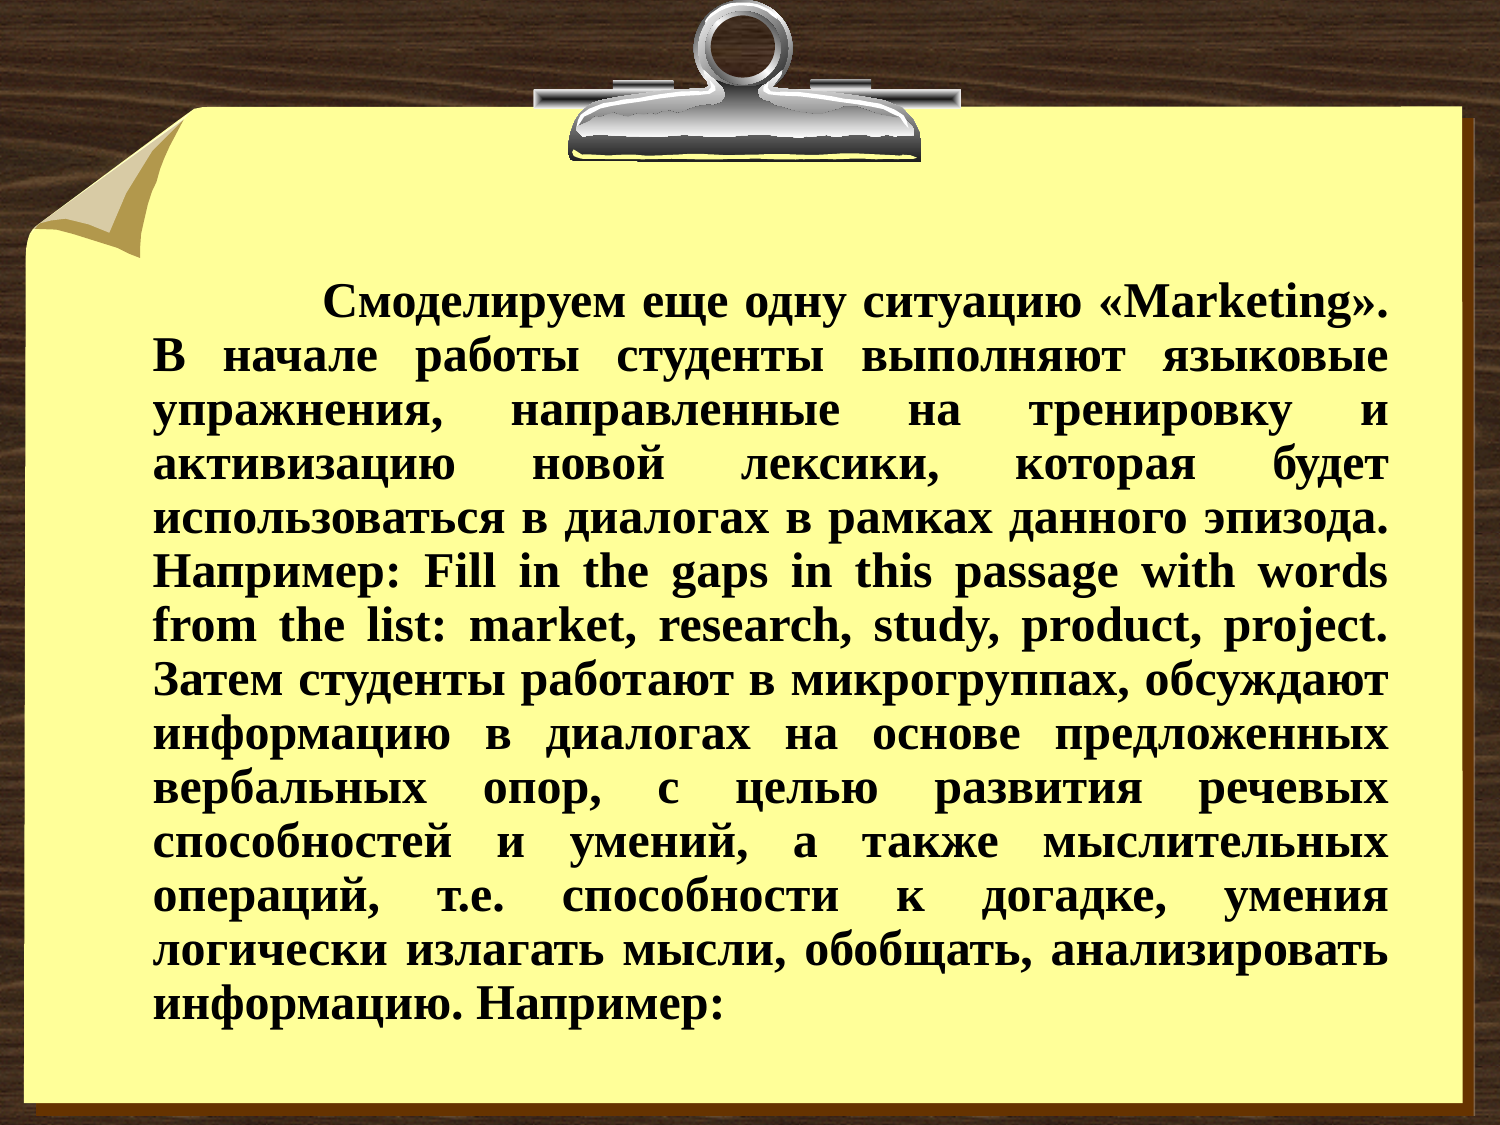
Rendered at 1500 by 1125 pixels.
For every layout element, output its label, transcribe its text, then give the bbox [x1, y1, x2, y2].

picture [710, 15, 775, 78]
picture [0, 0, 1500, 1125]
list Смоделируем еще одну ситуацию «Marketing». В начале работы студенты выполняют языковые упражнения, направленные на тренировку и активизацию новой лексики, которая будет использоваться в диалогах в рамках данного эпизода. Например: Fill in the gaps in this passage with words from the list: market, research, study, product, project. Затем студенты работают в микрогруппах, обсуждают информацию в диалогах на основе предложенных вербальных опор, с целью развития речевых способностей и умений, а также мыслительных операций, т.е. способности к догадке, умения логически излагать мысли, обобщать, анализировать информацию. Например: [80, 266, 1405, 1071]
